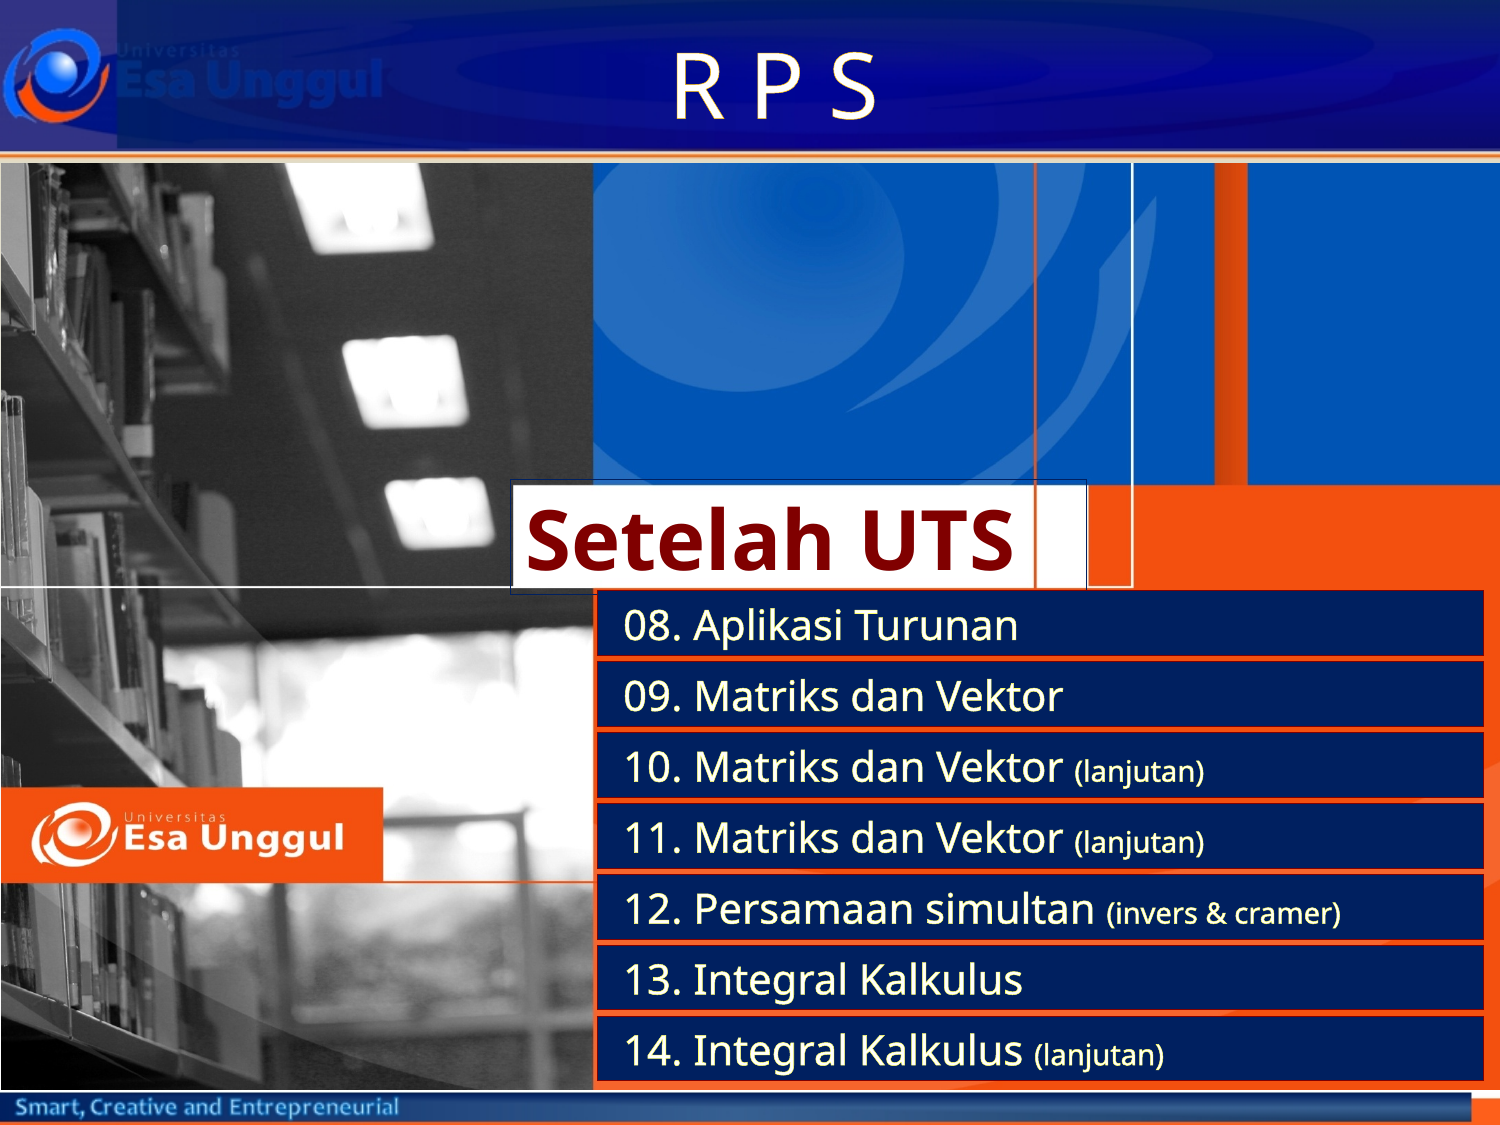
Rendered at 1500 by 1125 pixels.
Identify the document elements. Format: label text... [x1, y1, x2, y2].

picture [0, 0, 1500, 1125]
title R P S [82, 11, 1465, 153]
